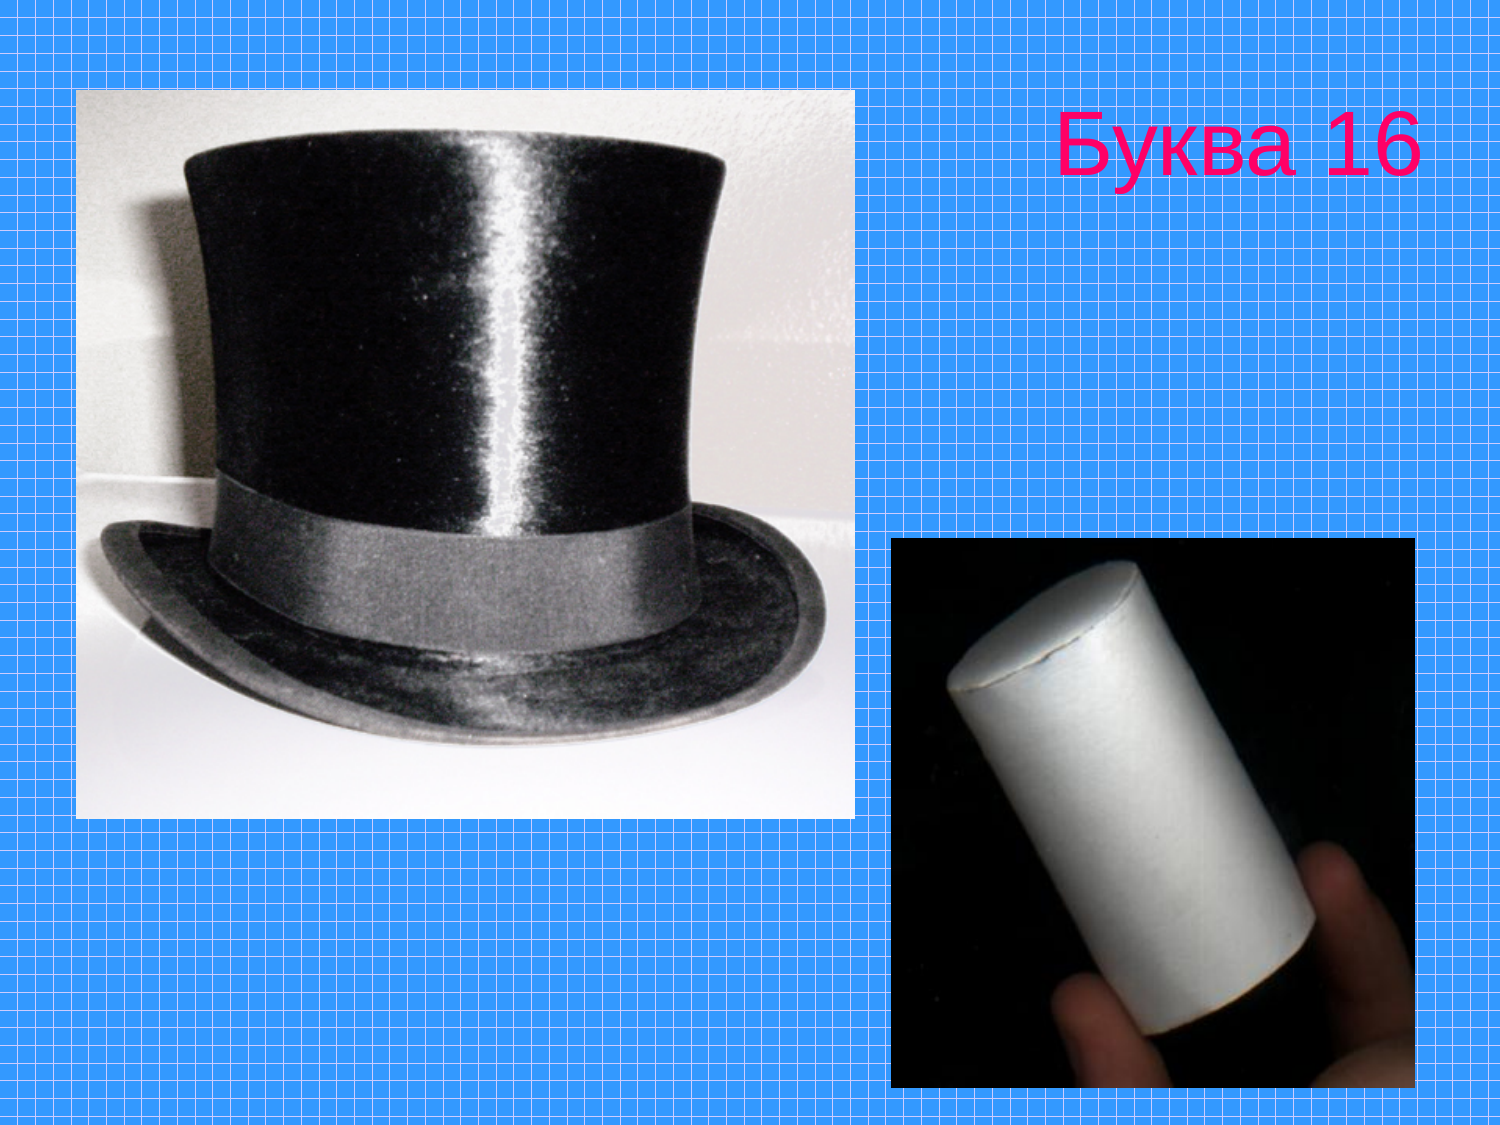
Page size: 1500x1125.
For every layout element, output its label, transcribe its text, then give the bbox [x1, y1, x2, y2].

picture [76, 89, 856, 819]
picture [891, 538, 1415, 1088]
title Буква 16 [978, 45, 1500, 233]
